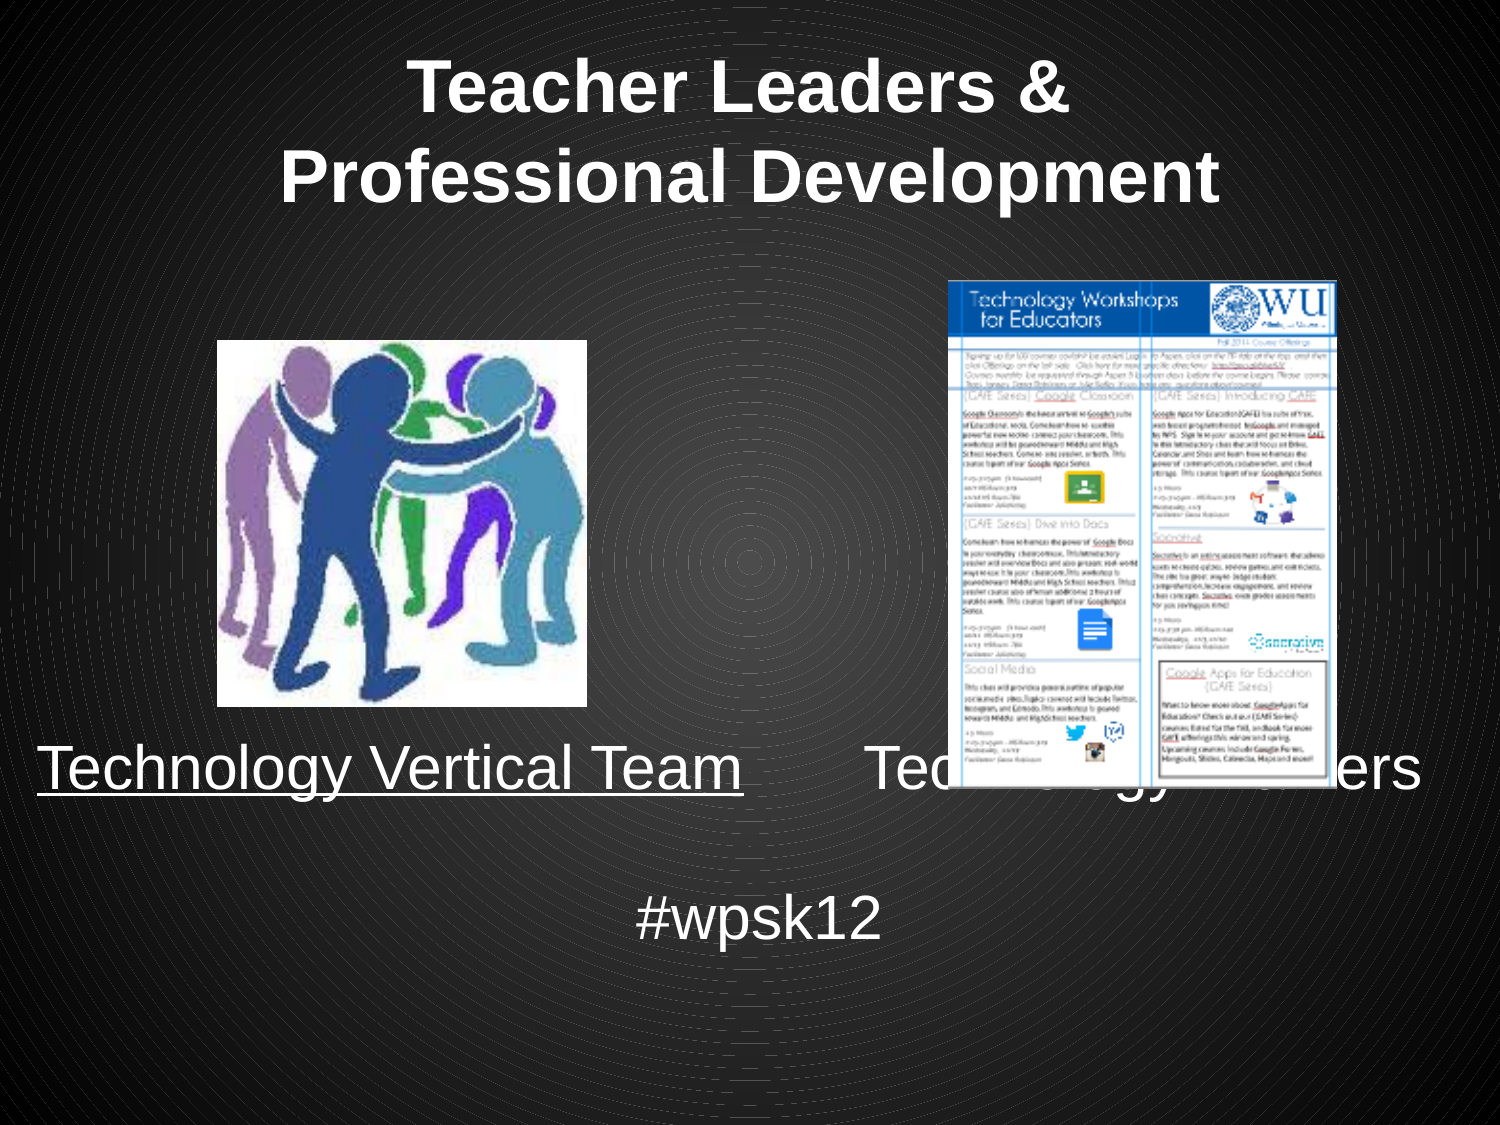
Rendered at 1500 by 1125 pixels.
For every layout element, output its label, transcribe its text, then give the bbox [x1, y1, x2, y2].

picture [948, 280, 1338, 790]
picture [217, 340, 587, 707]
list Technology Vertical Team Technology Trainers #wpsk12 [21, 262, 1476, 1078]
title Teacher Leaders & Professional Development [75, 45, 1425, 233]
